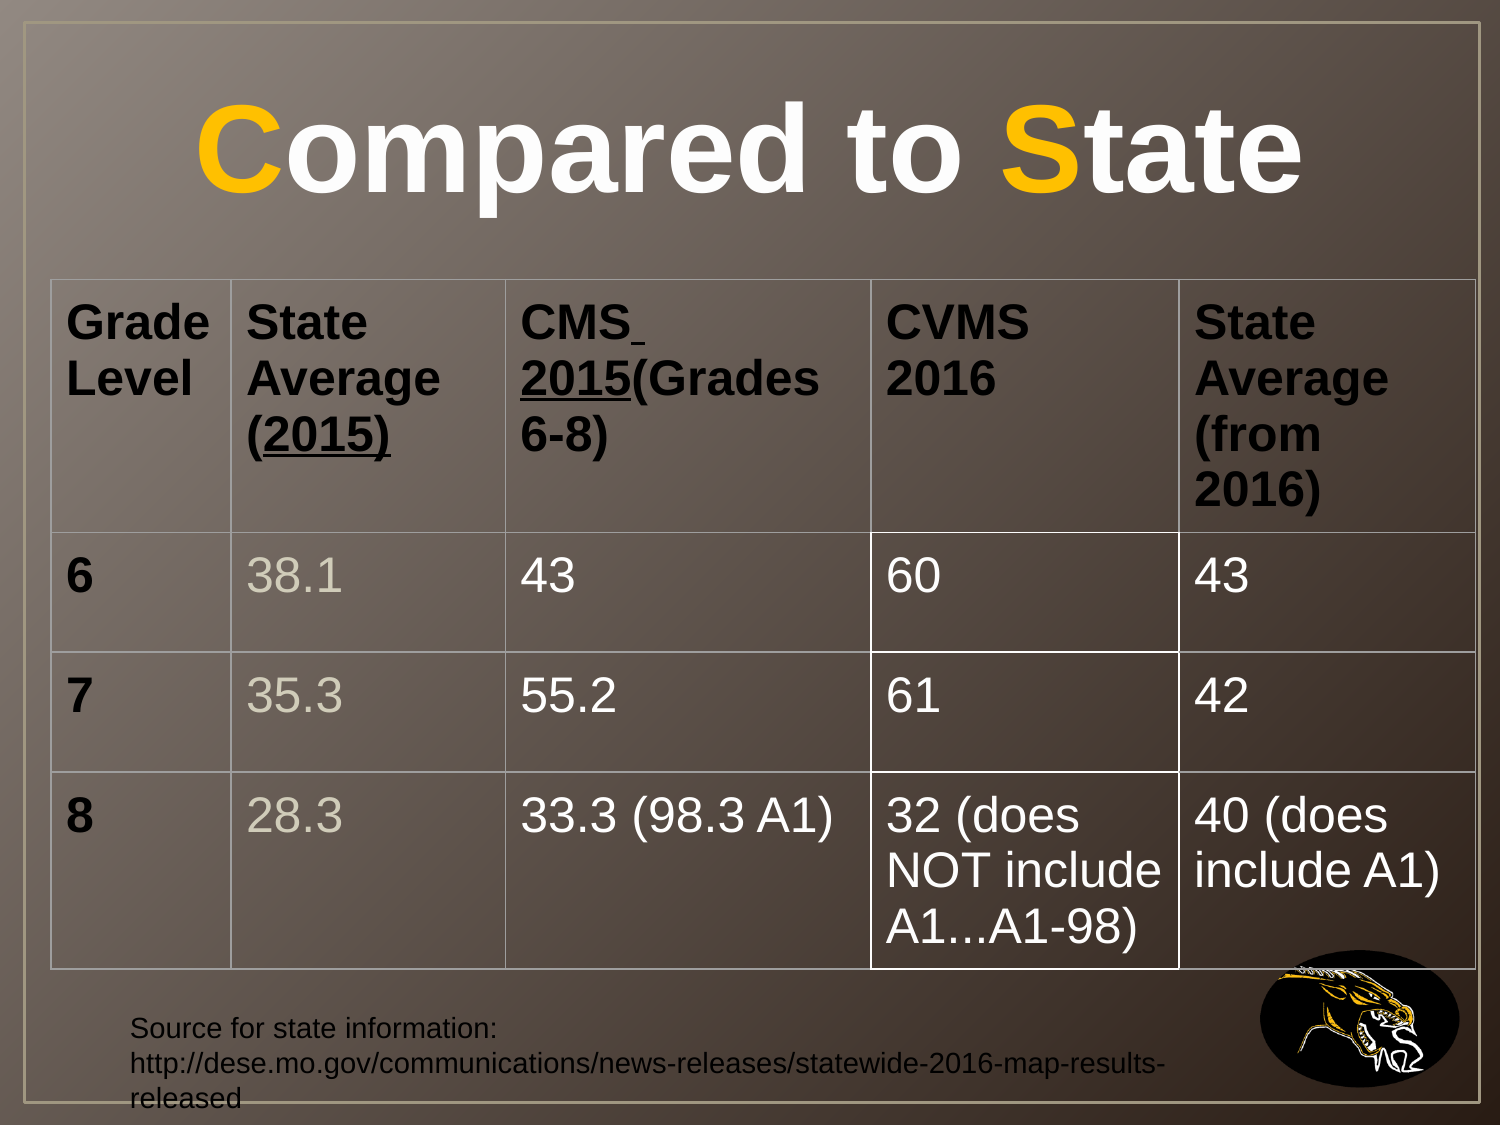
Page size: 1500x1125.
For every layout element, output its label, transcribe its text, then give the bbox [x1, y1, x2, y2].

table_cell 33.3 (98.3 A1) [506, 773, 870, 968]
table_cell 42 [1180, 653, 1475, 771]
table_cell 38.1 [232, 533, 505, 651]
table_cell 6 [52, 533, 230, 651]
table_cell 43 [1180, 533, 1475, 651]
table_header CVMS 2016 [872, 280, 1178, 532]
table_header Grade Level [52, 280, 230, 532]
table_cell 60 [872, 533, 1178, 651]
picture [1259, 949, 1460, 1088]
table_cell 28.3 [232, 773, 505, 968]
table_cell 7 [52, 653, 230, 771]
table_cell 55.2 [506, 653, 870, 771]
text_box Source for state information: http://dese.mo.gov/communications/news-releases/statewide-2016-map-results-released [114, 994, 1223, 1088]
title Compared to State [75, 45, 1425, 233]
table_cell 8 [52, 773, 230, 968]
table_header State Average (2015) [232, 280, 505, 532]
table_cell 32 (does NOT include A1...A1-98) [872, 773, 1178, 968]
table_cell 43 [506, 533, 870, 651]
table_cell 40 (does include A1) [1180, 773, 1475, 968]
table_cell 61 [872, 653, 1178, 771]
table_cell 35.3 [232, 653, 505, 771]
table_header State Average (from 2016) [1180, 280, 1475, 532]
table_header CMS 2015(Grades 6-8) [506, 280, 870, 532]
